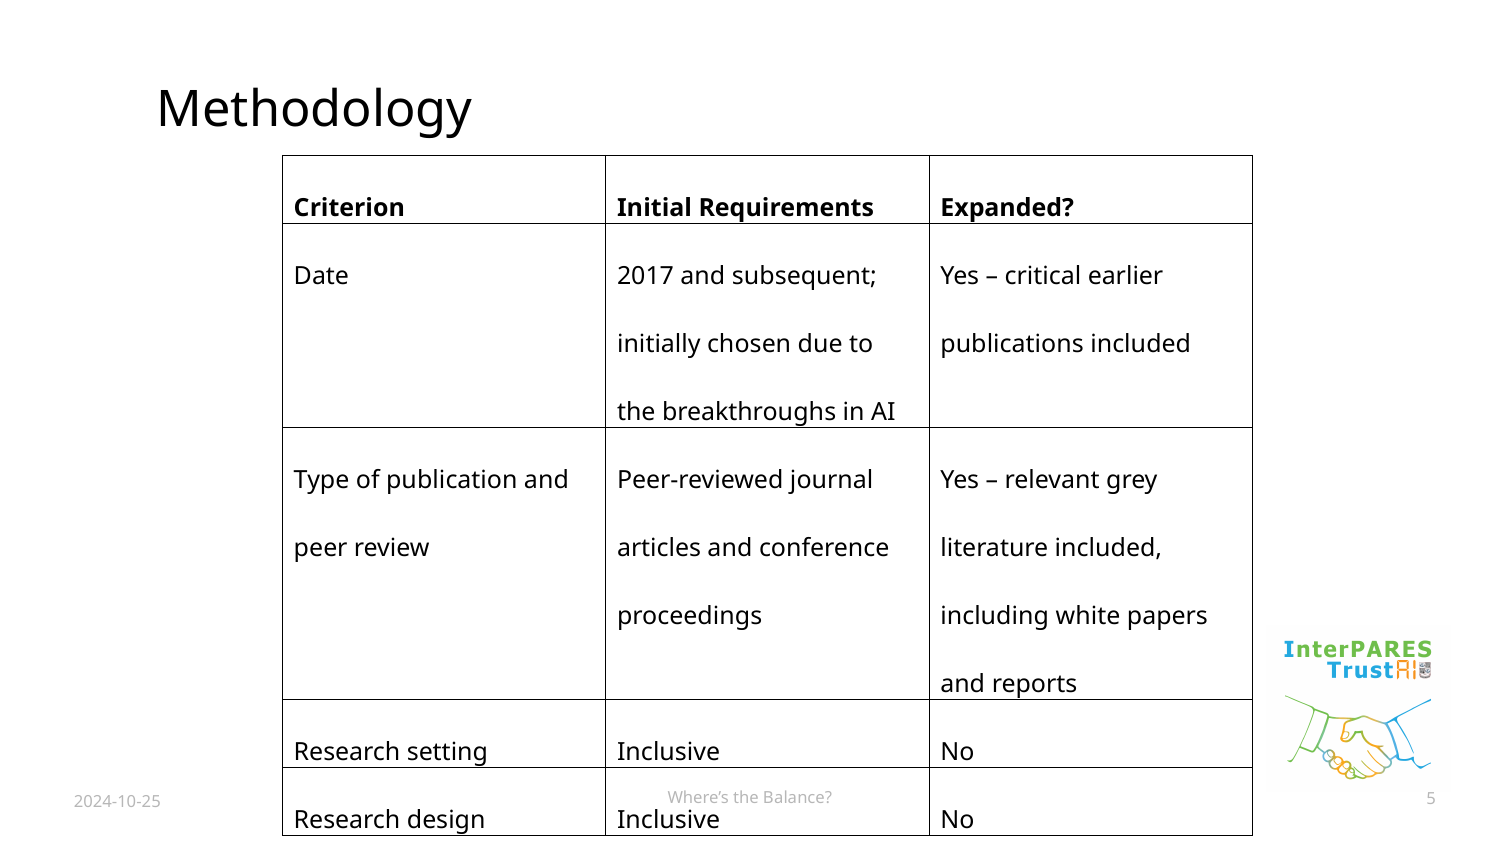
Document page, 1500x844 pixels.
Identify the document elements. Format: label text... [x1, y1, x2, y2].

table_cell Peer-reviewed journal articles and conference proceedings [606, 428, 929, 699]
picture [1266, 624, 1452, 792]
table_cell Inclusive [606, 768, 929, 777]
title Methodology [51, 61, 579, 156]
table_cell Inclusive [606, 818, 929, 835]
table_cell Research design [283, 768, 605, 835]
table_cell 2017 and subsequent; initially chosen due to the breakthroughs in AI [606, 224, 929, 427]
table_header Criterion [283, 156, 605, 223]
table_header Expanded? [930, 156, 1252, 223]
table_cell Yes – relevant grey literature included, including white papers and reports [930, 428, 1252, 699]
table_cell Date [283, 224, 605, 427]
text_box Where’s the Balance? [503, 777, 996, 818]
table_header Initial Requirements [606, 156, 929, 223]
table_cell No [930, 768, 1252, 835]
table_cell No [930, 700, 1252, 767]
table_cell Research setting [283, 700, 605, 767]
text_box 2024-10-25 [58, 776, 303, 829]
table_cell Inclusive [606, 700, 929, 767]
table_cell Type of publication and peer review [283, 428, 605, 699]
text_box 5 [1229, 778, 1451, 819]
table_cell Yes – critical earlier publications included [930, 224, 1252, 427]
